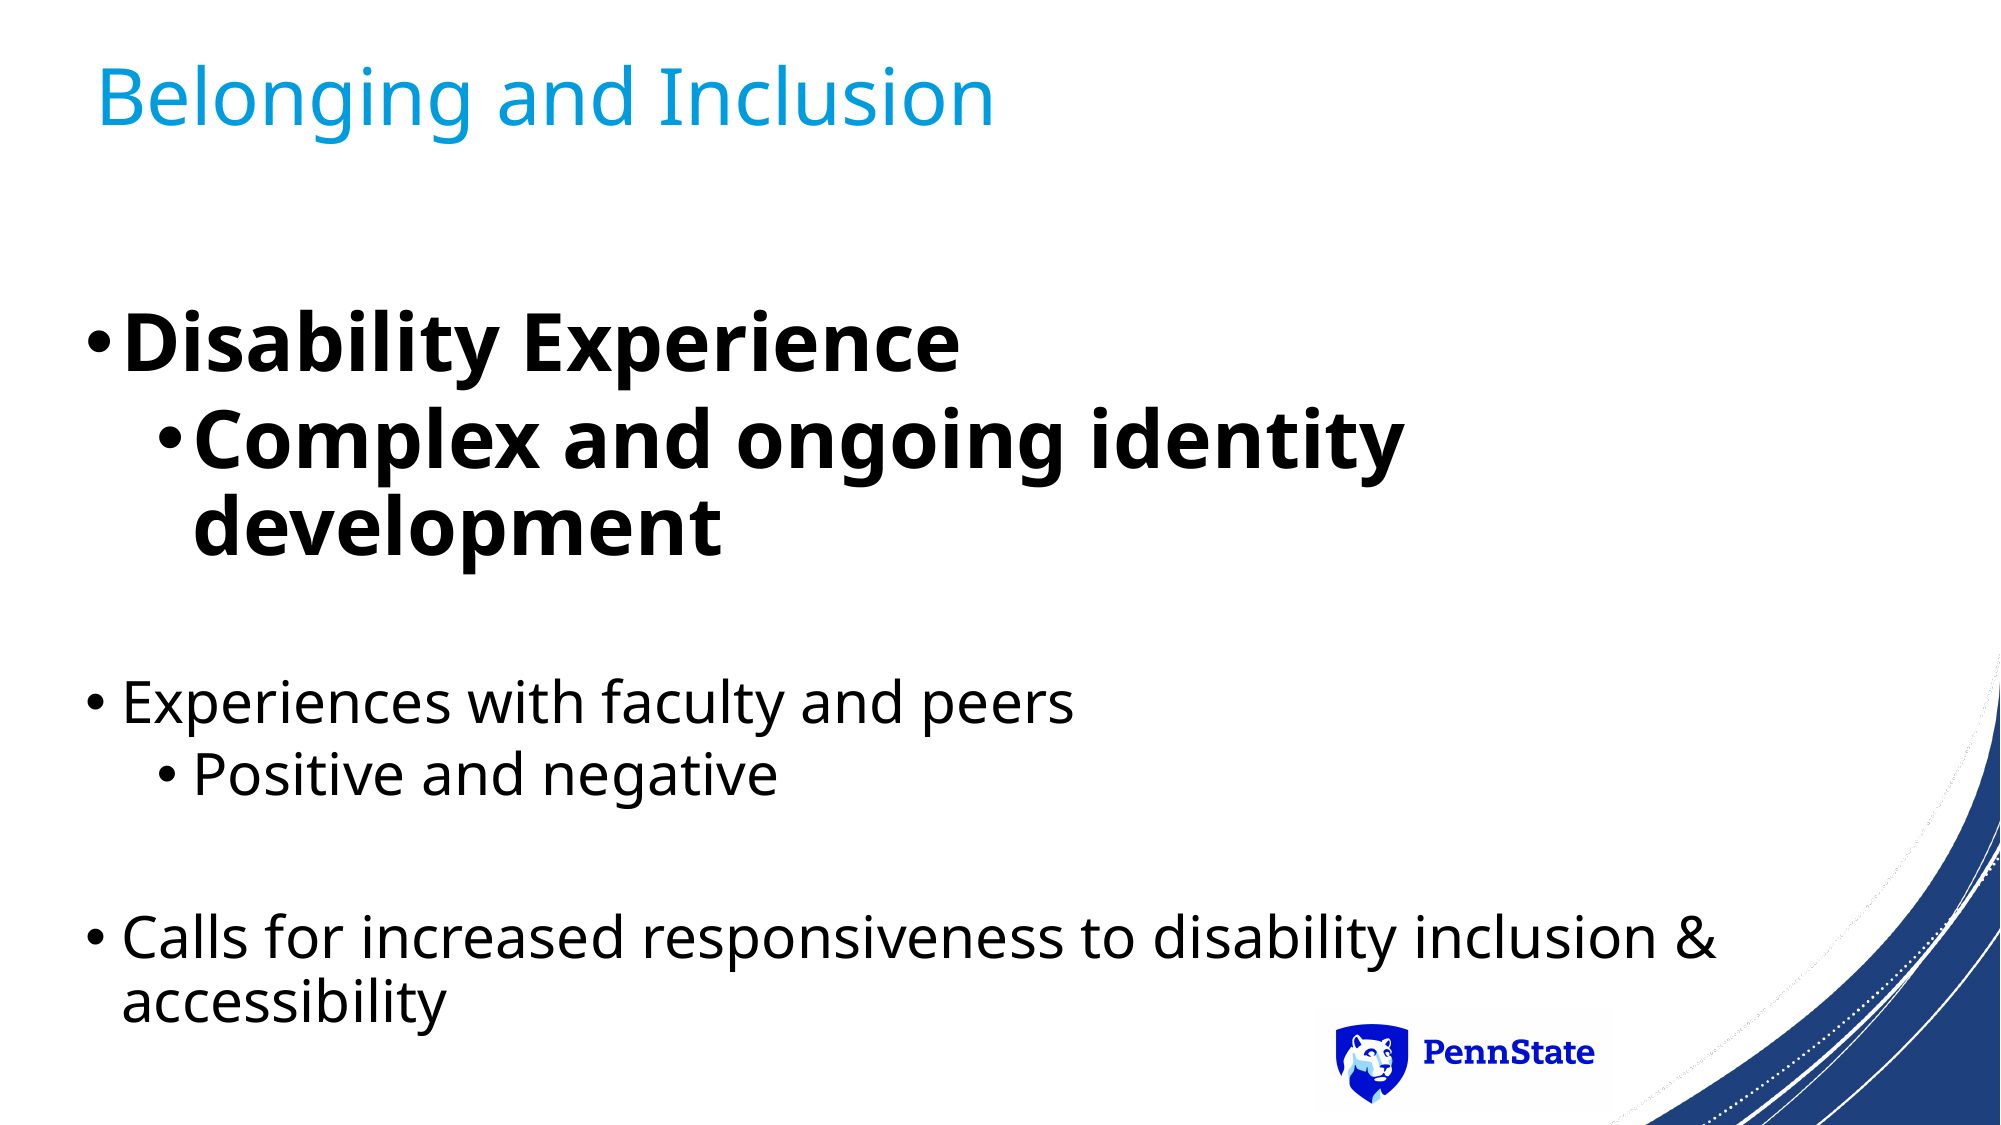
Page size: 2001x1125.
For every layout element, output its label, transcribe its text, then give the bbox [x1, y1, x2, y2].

title Belonging and Inclusion [79, 27, 1805, 173]
picture [1317, 654, 2000, 1125]
list Disability Experience Complex and ongoing identity development Experiences with faculty and peers Positive and negative Calls for increased responsiveness to disability inclusion & accessibility [70, 179, 1829, 1048]
